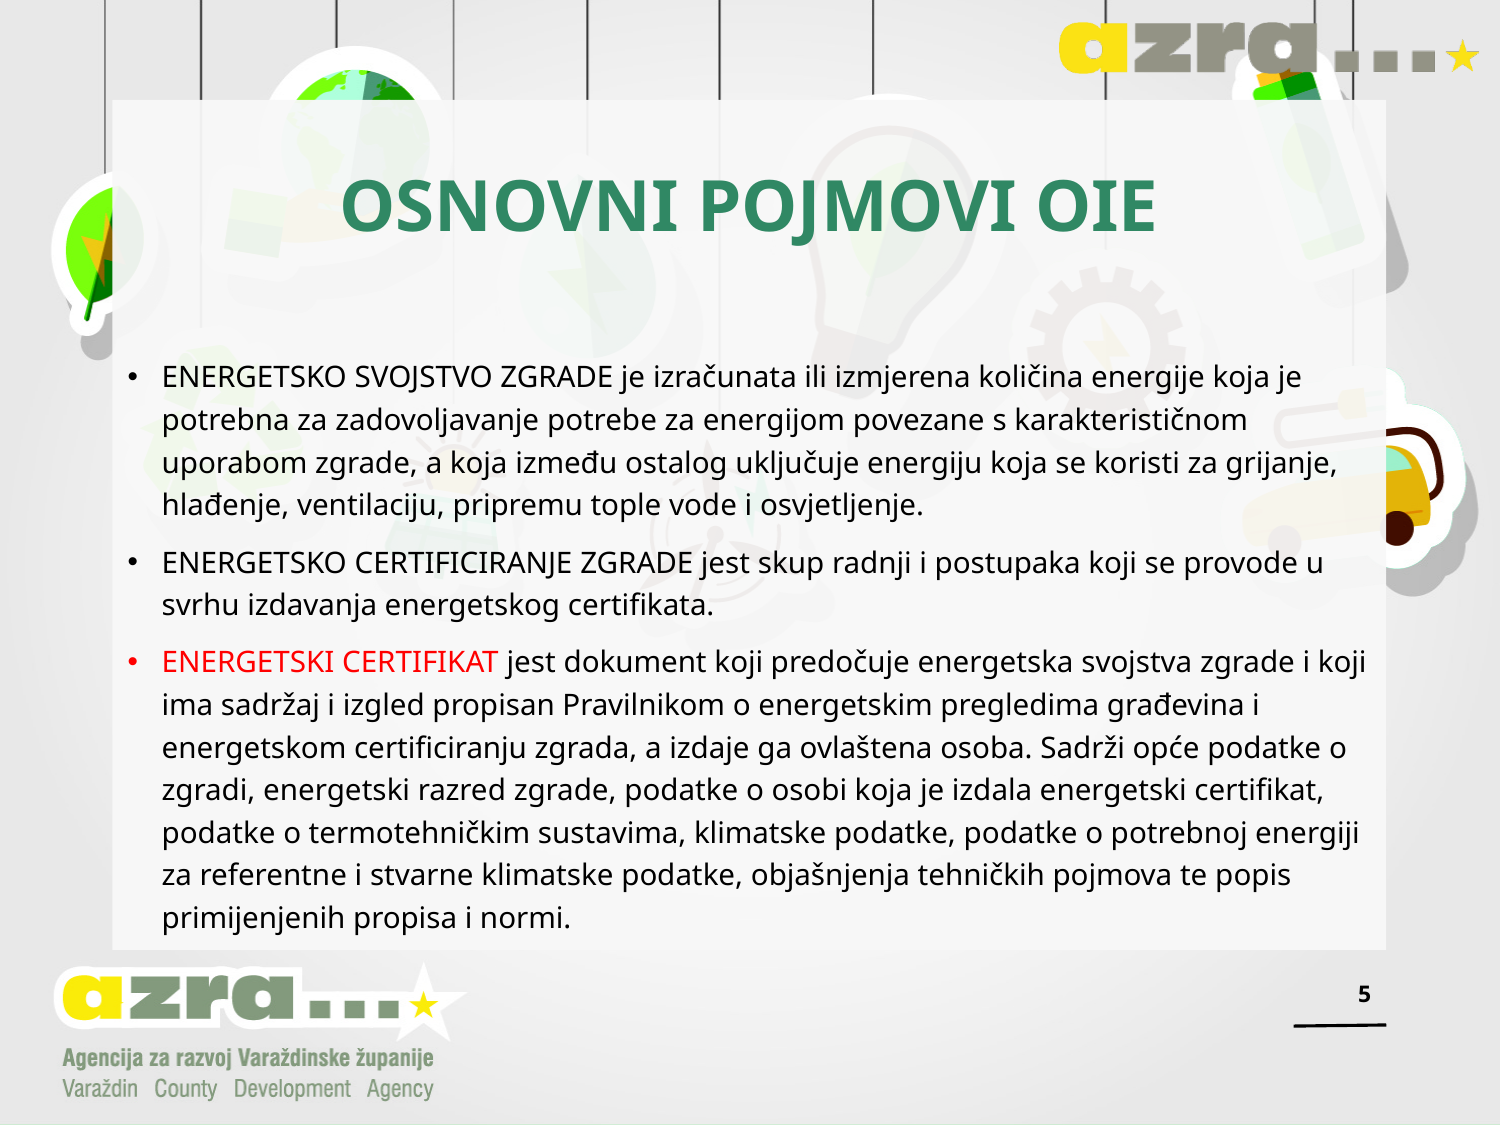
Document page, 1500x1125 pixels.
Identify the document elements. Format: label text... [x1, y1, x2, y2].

slide_number 5 [1293, 965, 1387, 1025]
title Osnovni pojmovi OIE [112, 99, 1387, 318]
picture [0, 0, 1500, 1125]
list ENERGETSKO SVOJSTVO ZGRADE je izračunata ili izmjerena količina energije koja je potrebna za zadovoljavanje potrebe za energijom povezane s karakterističnom uporabom zgrade, a koja između ostalog uključuje energiju koja se koristi za grijanje, hlađenje, ventilaciju, pripremu tople vode i osvjetljenje. ENERGETSKO CERTIFICIRANJE ZGRADE jest skup radnji i postupaka koji se provode u svrhu izdavanja energetskog certifikata. ENERGETSKI CERTIFIKAT jest dokument koji predočuje energetska svojstva zgrade i koji ima sadržaj i izgled propisan Pravilnikom o energetskim pregledima građevina i energetskom certificiranju zgrada, a izdaje ga ovlaštena osoba. Sadrži opće podatke o zgradi, energetski razred zgrade, podatke o osobi koja je izdala energetski certifikat, podatke o termotehničkim sustavima, klimatske podatke, podatke o potrebnoj energiji za referentne i stvarne klimatske podatke, objašnjenja tehničkih pojmova te popis primijenjenih propisa i normi. [112, 343, 1387, 950]
